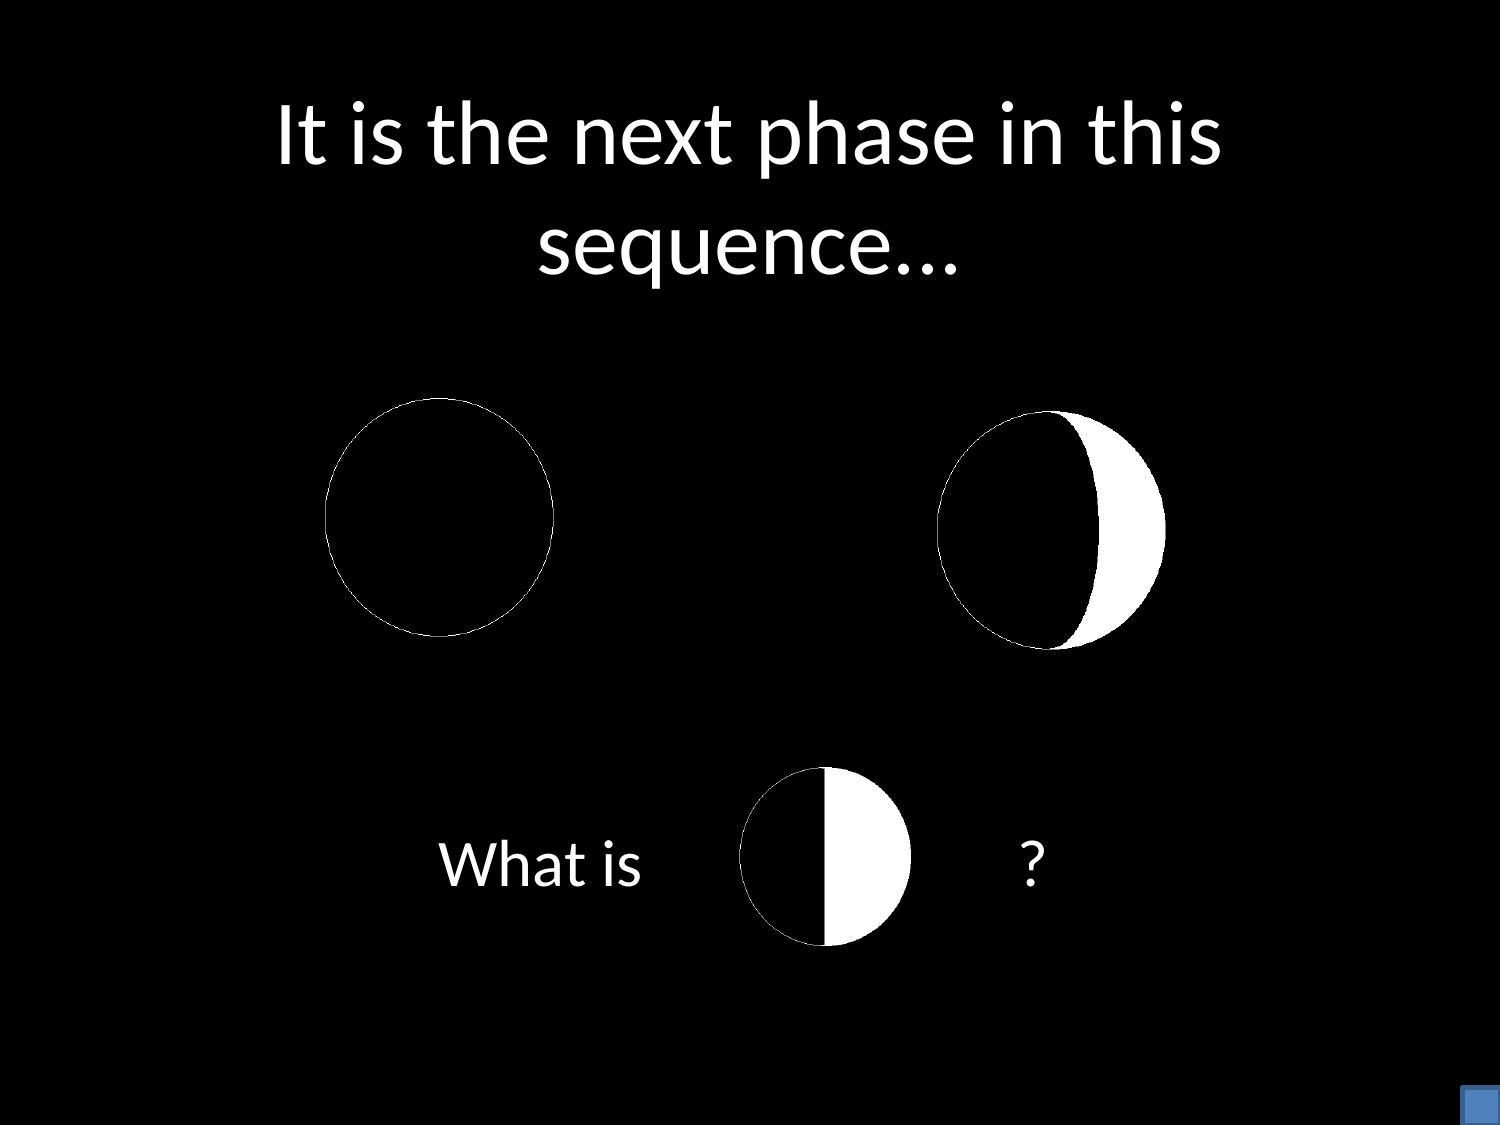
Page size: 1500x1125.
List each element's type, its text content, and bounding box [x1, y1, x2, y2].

subtitle What is ? [942, 812, 1463, 925]
subtitle What is ? [24, 812, 707, 925]
picture [712, 749, 938, 976]
title It is the next phase in this sequence... [112, 62, 1388, 304]
text_box [1460, 1085, 1500, 1125]
picture [899, 387, 1200, 688]
picture [288, 374, 588, 676]
